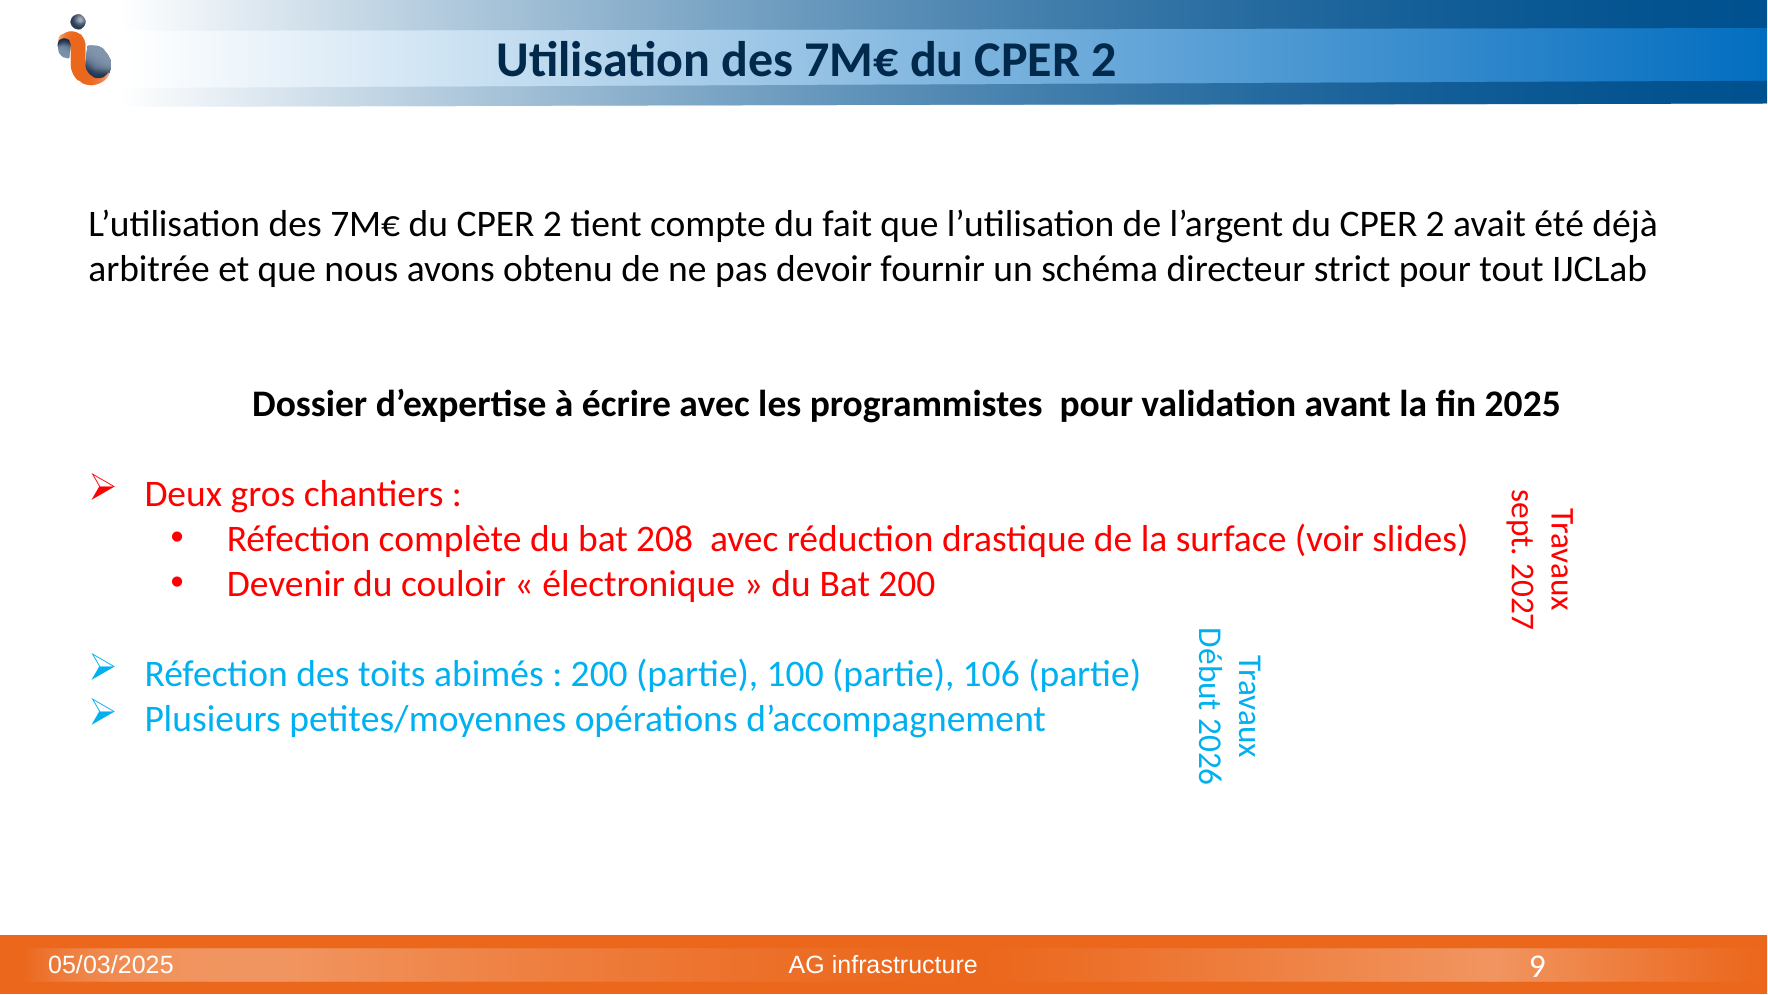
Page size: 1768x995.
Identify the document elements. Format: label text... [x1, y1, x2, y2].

footer AG infrastructure [481, 937, 1286, 991]
text_box Travaux sept. 2027 [1497, 474, 1593, 646]
title Utilisation des 7M€ du CPER 2 [481, 24, 1156, 96]
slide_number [33, 937, 429, 991]
text_box Travaux Début 2026 [1185, 612, 1280, 801]
slide_number 9 [1338, 937, 1736, 991]
text_box L’utilisation des 7M€ du CPER 2 tient compte du fait que l’utilisation de l’argent du CPER 2 avait été déjà arbitrée et que nous avons obtenu de ne pas devoir fournir un schéma directeur strict pour tout IJCLab Dossier d’expertise à écrire avec les programmistes pour validation avant la fin 2025 Deux gros chantiers : Réfection complète du bat 208 avec réduction drastique de la surface (voir slides) Devenir du couloir « électronique » du Bat 200 Réfection des toits abimés : 200 (partie), 100 (partie), 106 (partie) Plusieurs petites/moyennes opérations d’accompagnement [73, 191, 1741, 837]
picture [0, 0, 1768, 994]
